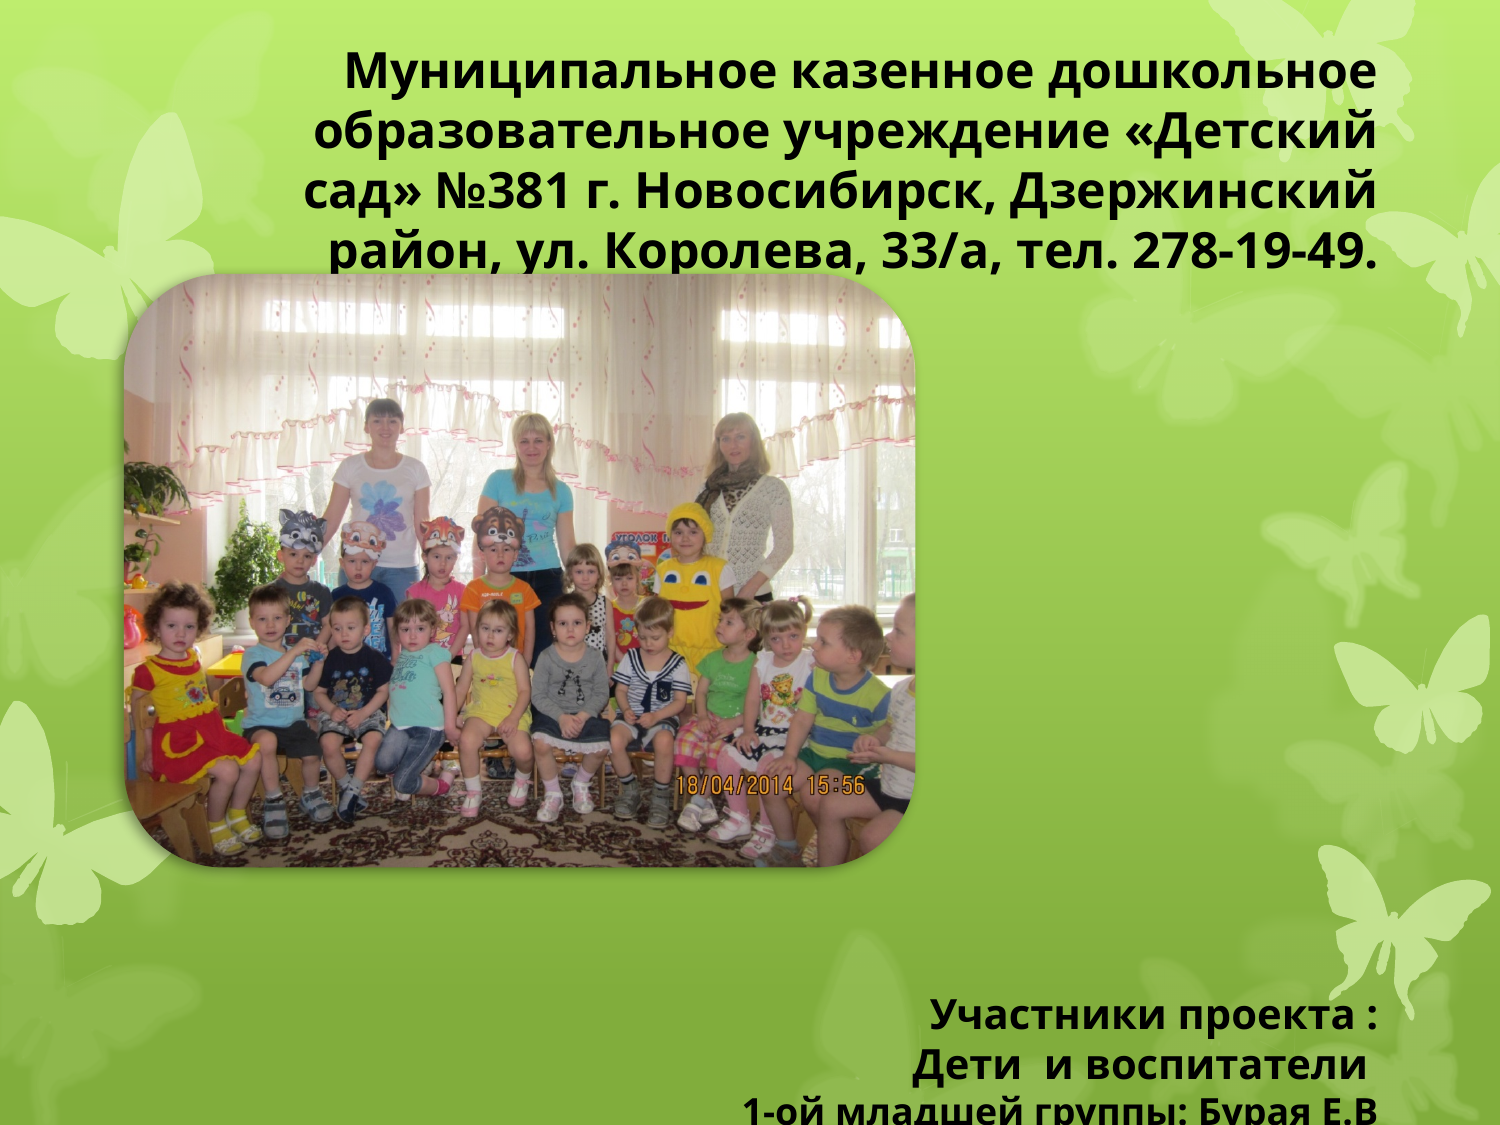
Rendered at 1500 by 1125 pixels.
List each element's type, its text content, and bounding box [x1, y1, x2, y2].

picture [123, 273, 916, 868]
text_box Муниципальное казенное дошкольное образовательное учреждение «Детский сад» №381 г. Новосибирск, Дзержинский район, ул. Королева, 33/а, тел. 278-19-49. Участники проекта : Дети и воспитатели 1-ой младшей группы: Бурая Е.В Степанова С.А [265, 30, 1394, 1125]
